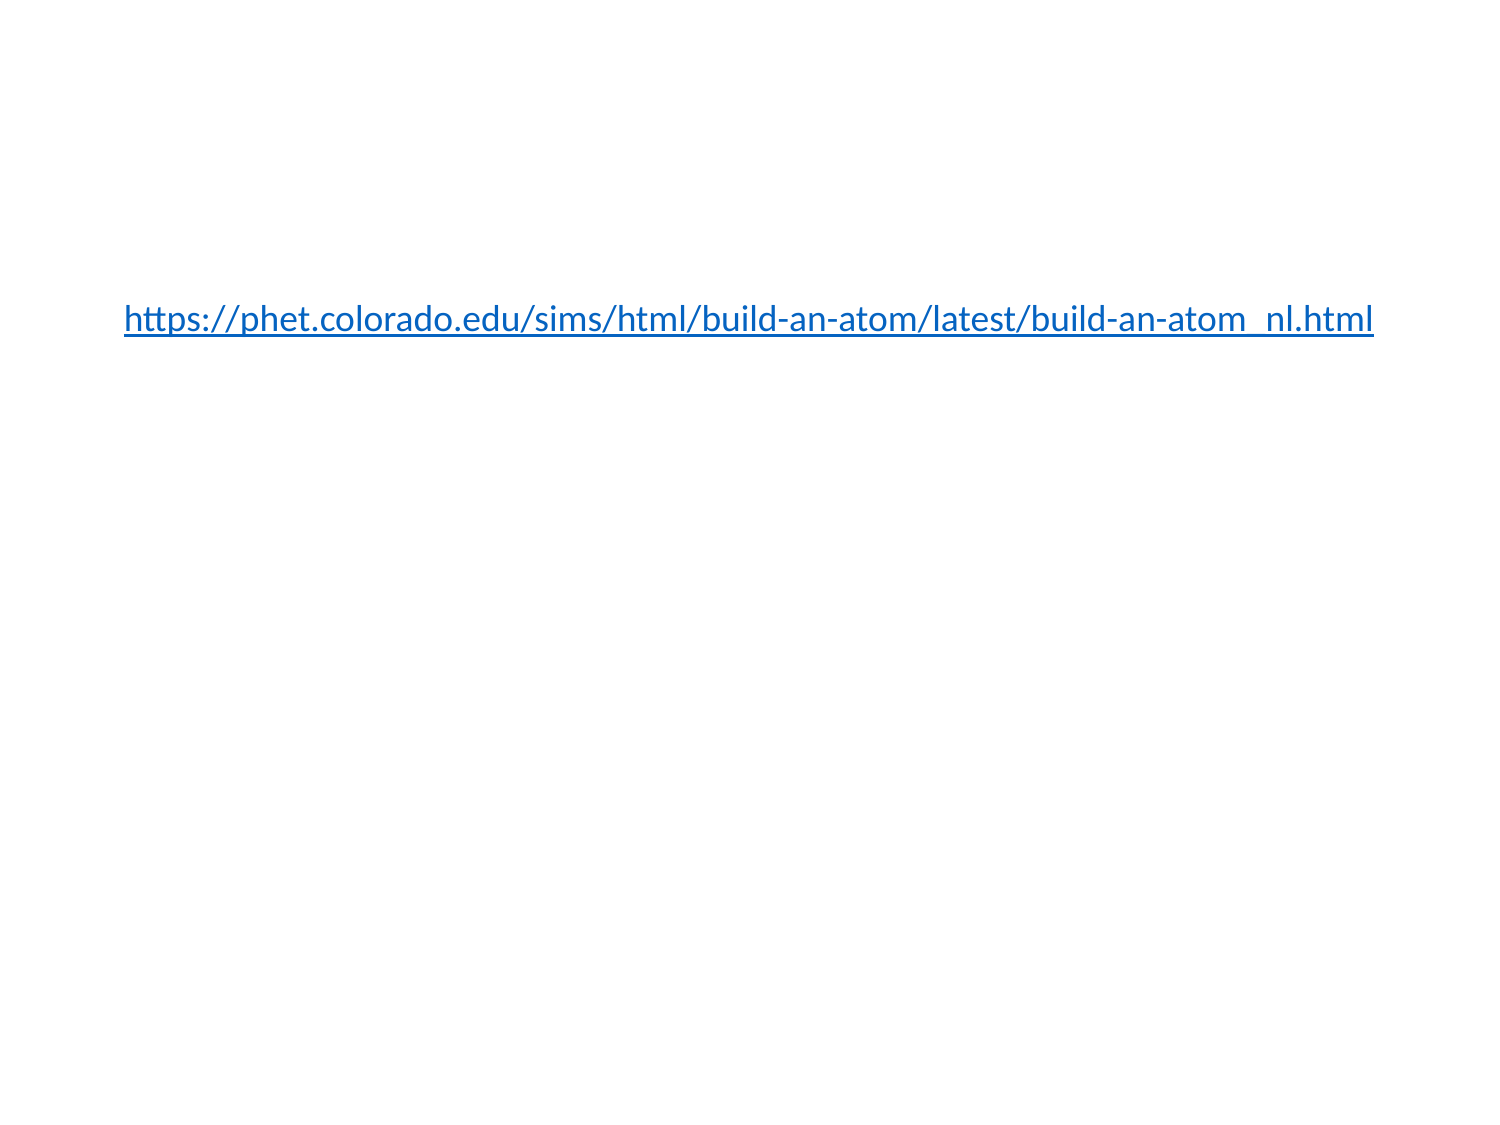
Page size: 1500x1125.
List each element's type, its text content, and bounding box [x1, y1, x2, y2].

text_box https://phet.colorado.edu/sims/html/build-an-atom/latest/build-an-atom_nl.html [109, 286, 1460, 392]
